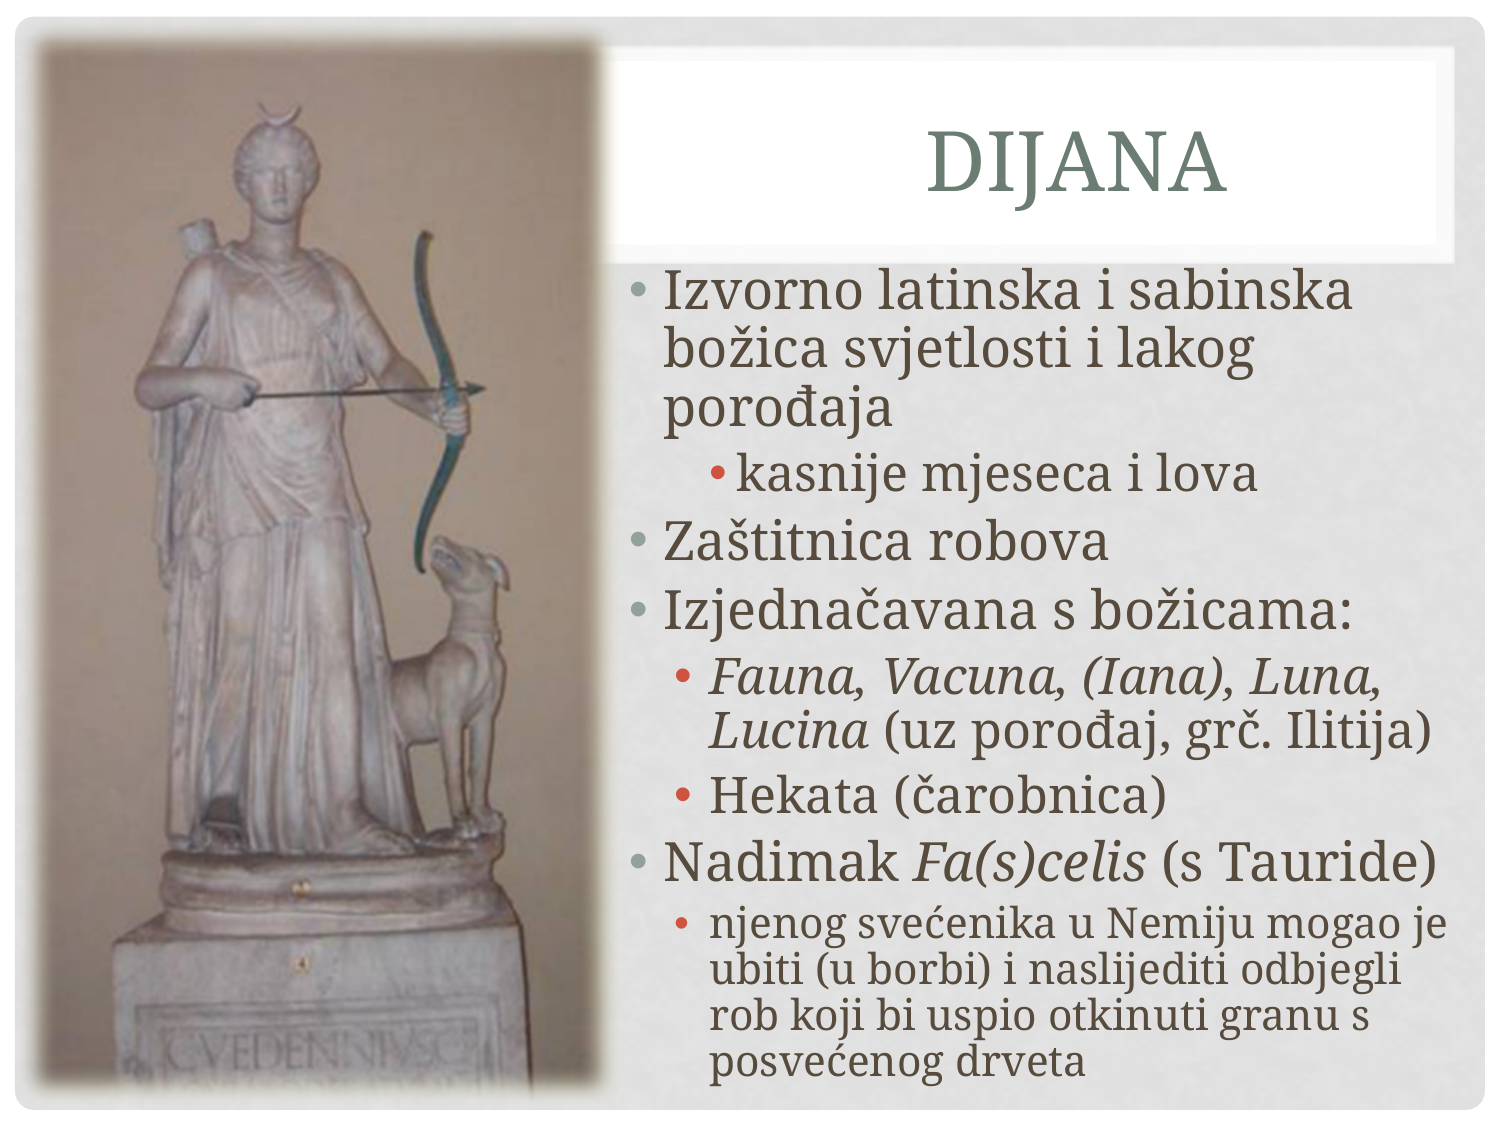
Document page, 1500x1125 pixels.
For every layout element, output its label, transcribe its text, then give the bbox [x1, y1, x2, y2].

list Izvorno latinska i sabinska božica svjetlosti i lakog porođaja kasnije mjeseca i lova Zaštitnica robova Izjednačavana s božicama: Fauna, Vacuna, (Iana), Luna, Lucina (uz porođaj, grč. Ilitija) Hekata (čarobnica) Nadimak Fa(s)celis (s Tauride) njenog svećenika u Nemiju mogao je ubiti (u borbi) i naslijediti odbjegli rob koji bi uspio otkinuti granu s posvećenog drveta [619, 255, 1483, 1106]
title Dijana [702, 78, 1451, 240]
picture [17, 18, 619, 1107]
